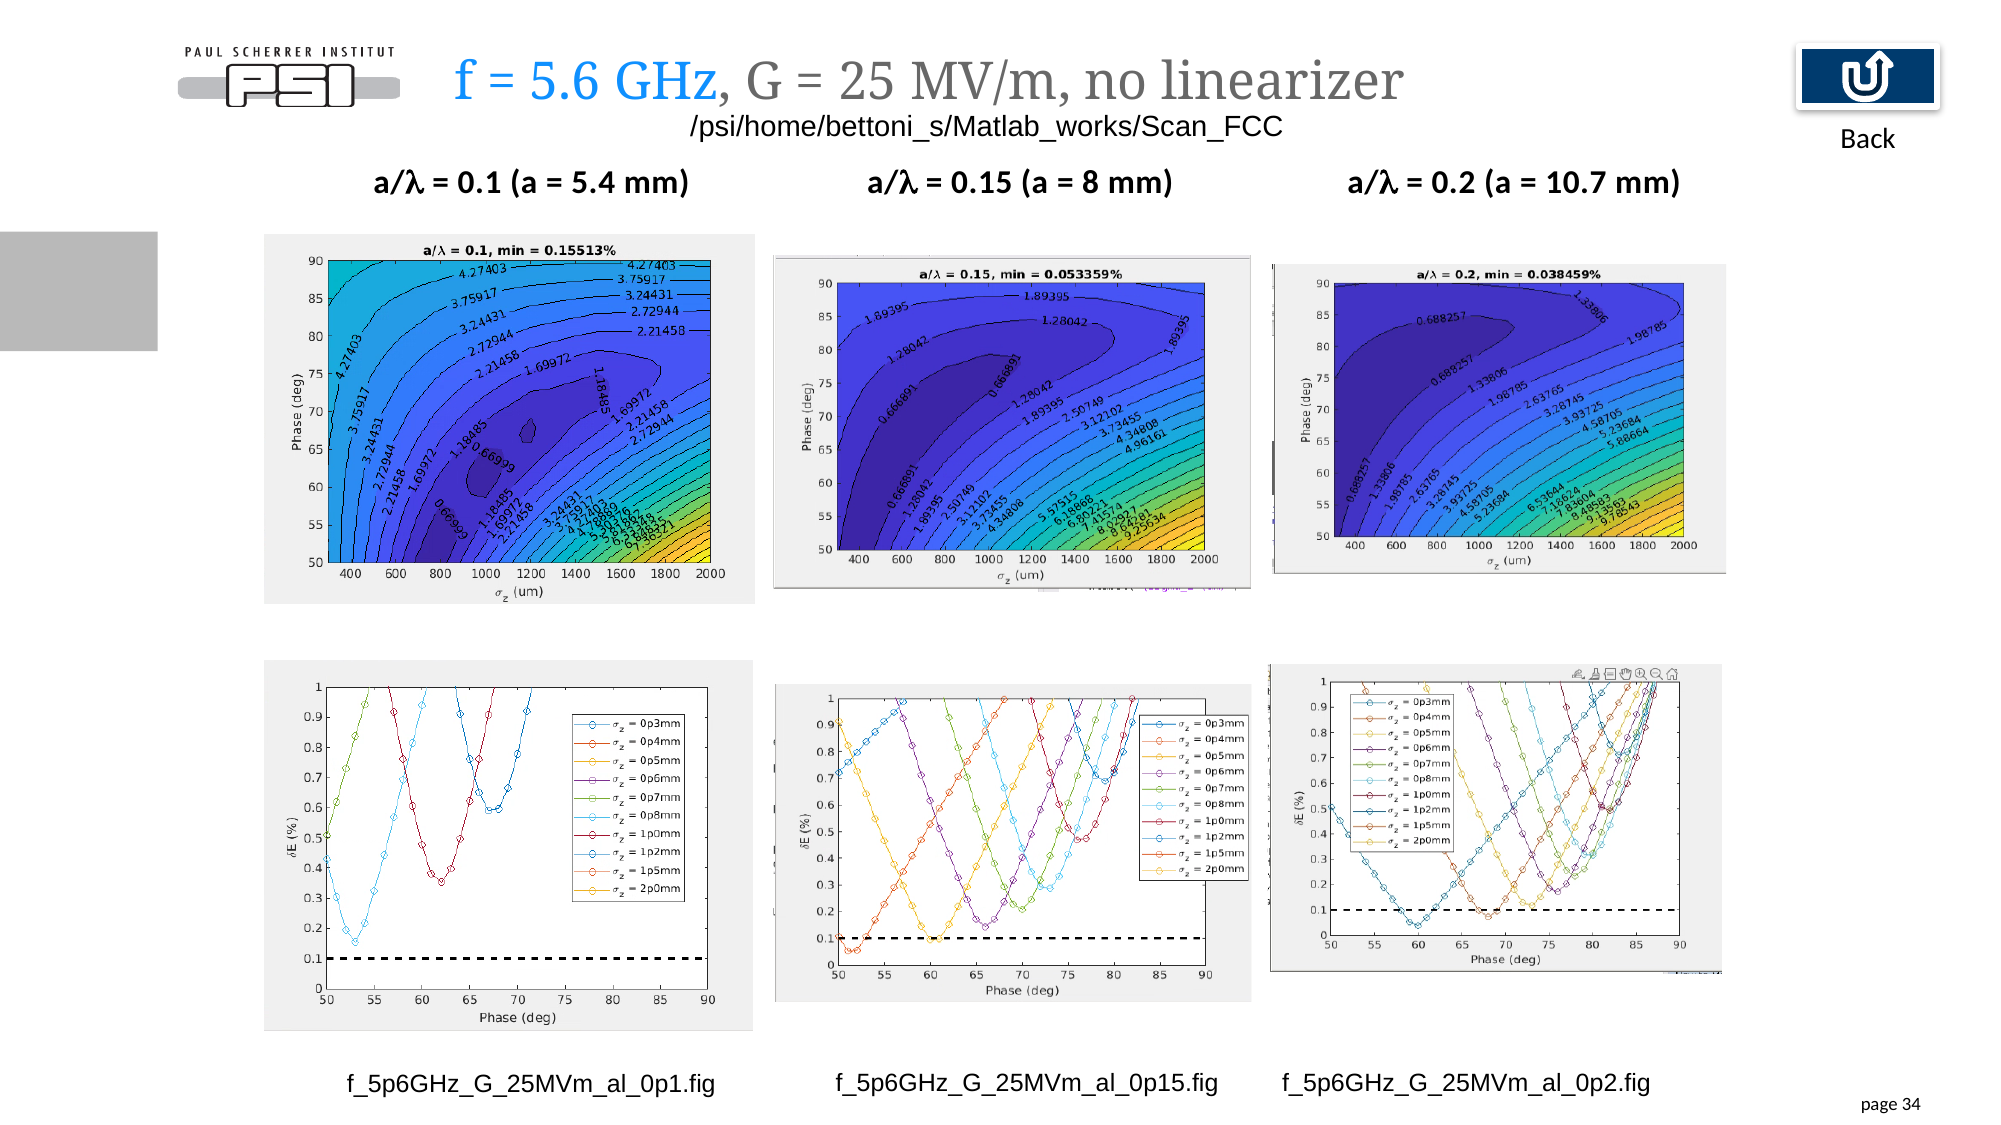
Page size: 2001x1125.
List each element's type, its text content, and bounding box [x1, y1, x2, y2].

picture [264, 659, 754, 1031]
picture [1271, 264, 1727, 574]
text_box f_5p6GHz_G_25MVm_al_0p1.fig [332, 1060, 732, 1106]
picture [773, 684, 1252, 1002]
picture [773, 254, 1252, 592]
text_box f_5p6GHz_G_25MVm_al_0p15.fig [820, 1059, 1235, 1105]
text_box a/l = 0.2 (a = 10.7 mm) [1320, 155, 1708, 194]
text_box /psi/home/bettoni_s/Matlab_works/Scan_FCC [675, 100, 1300, 151]
text_box Back [1767, 112, 1969, 162]
text_box [1796, 43, 1940, 110]
picture [263, 234, 755, 604]
title f = 5.6 GHz, G = 25 MV/m, no linearizer [454, 47, 1792, 132]
picture [1267, 664, 1722, 974]
text_box a/l = 0.15 (a = 8 mm) [826, 155, 1215, 194]
slide_number page 34 [1794, 1091, 1921, 1125]
text_box f_5p6GHz_G_25MVm_al_0p2.fig [1267, 1059, 1667, 1105]
text_box a/l = 0.1 (a = 5.4 mm) [337, 155, 726, 194]
